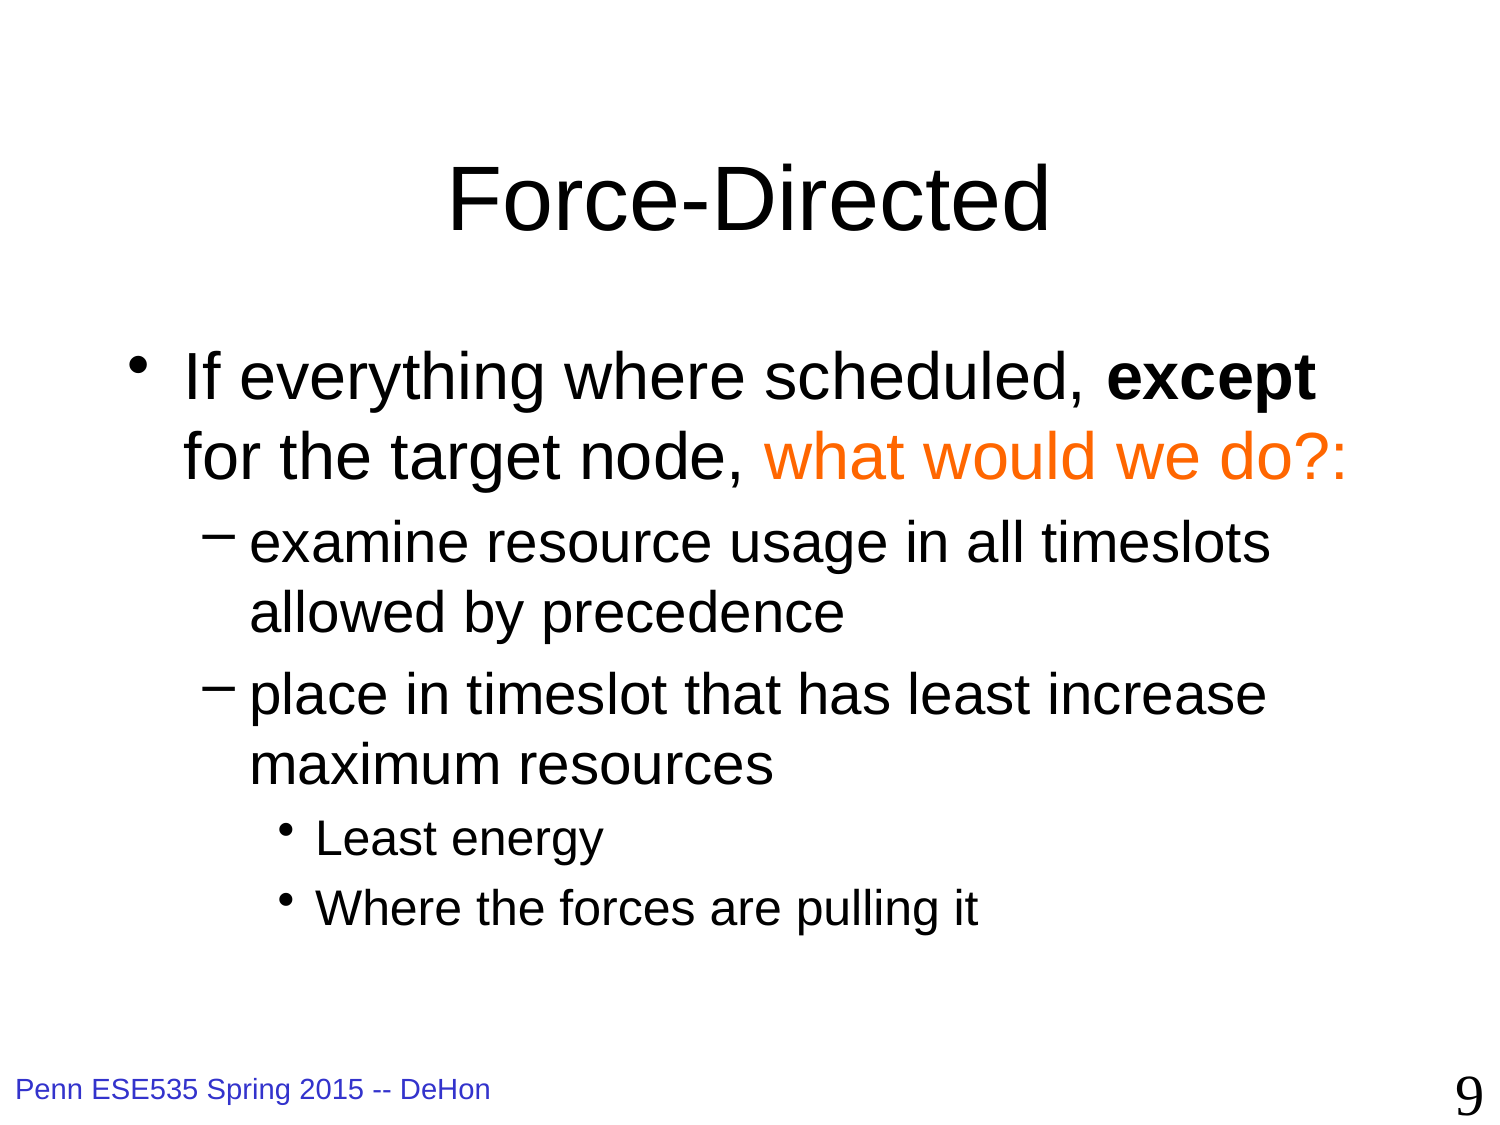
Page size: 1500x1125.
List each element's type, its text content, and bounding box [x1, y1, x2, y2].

list If everything where scheduled, except for the target node, what would we do?: examine resource usage in all timeslots allowed by precedence place in timeslot that has least increase maximum resources Least energy Where the forces are pulling it [112, 324, 1388, 1001]
title Force-Directed [112, 99, 1388, 288]
slide_number 9 [1187, 1049, 1500, 1125]
slide_number Penn ESE535 Spring 2015 -- DeHon [0, 1062, 576, 1125]
